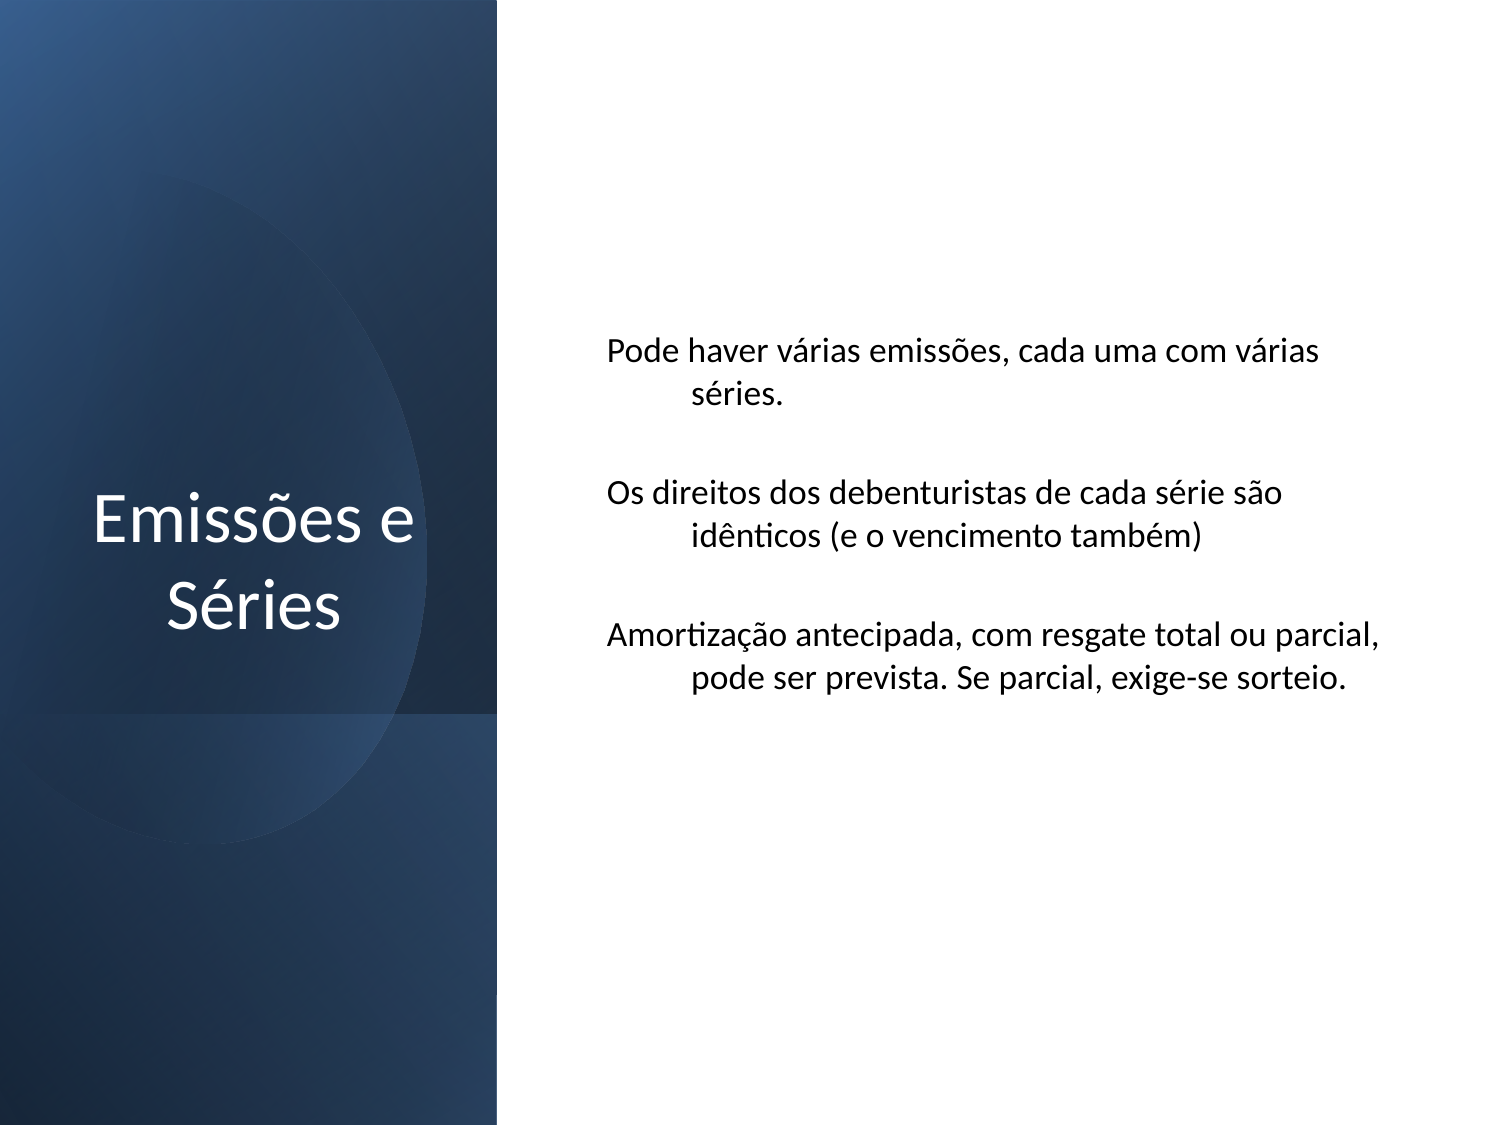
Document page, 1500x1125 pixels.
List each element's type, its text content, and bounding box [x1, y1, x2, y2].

text_box [0, 0, 499, 1125]
list Pode haver várias emissões, cada uma com várias séries. Os direitos dos debenturistas de cada série são idênticos (e o vencimento também) Amortização antecipada, com resgate total ou parcial, pode ser prevista. Se parcial, exige-se sorteio. [591, 106, 1399, 1017]
text_box [499, 0, 1500, 1125]
title Emissões e Séries [57, 96, 452, 652]
